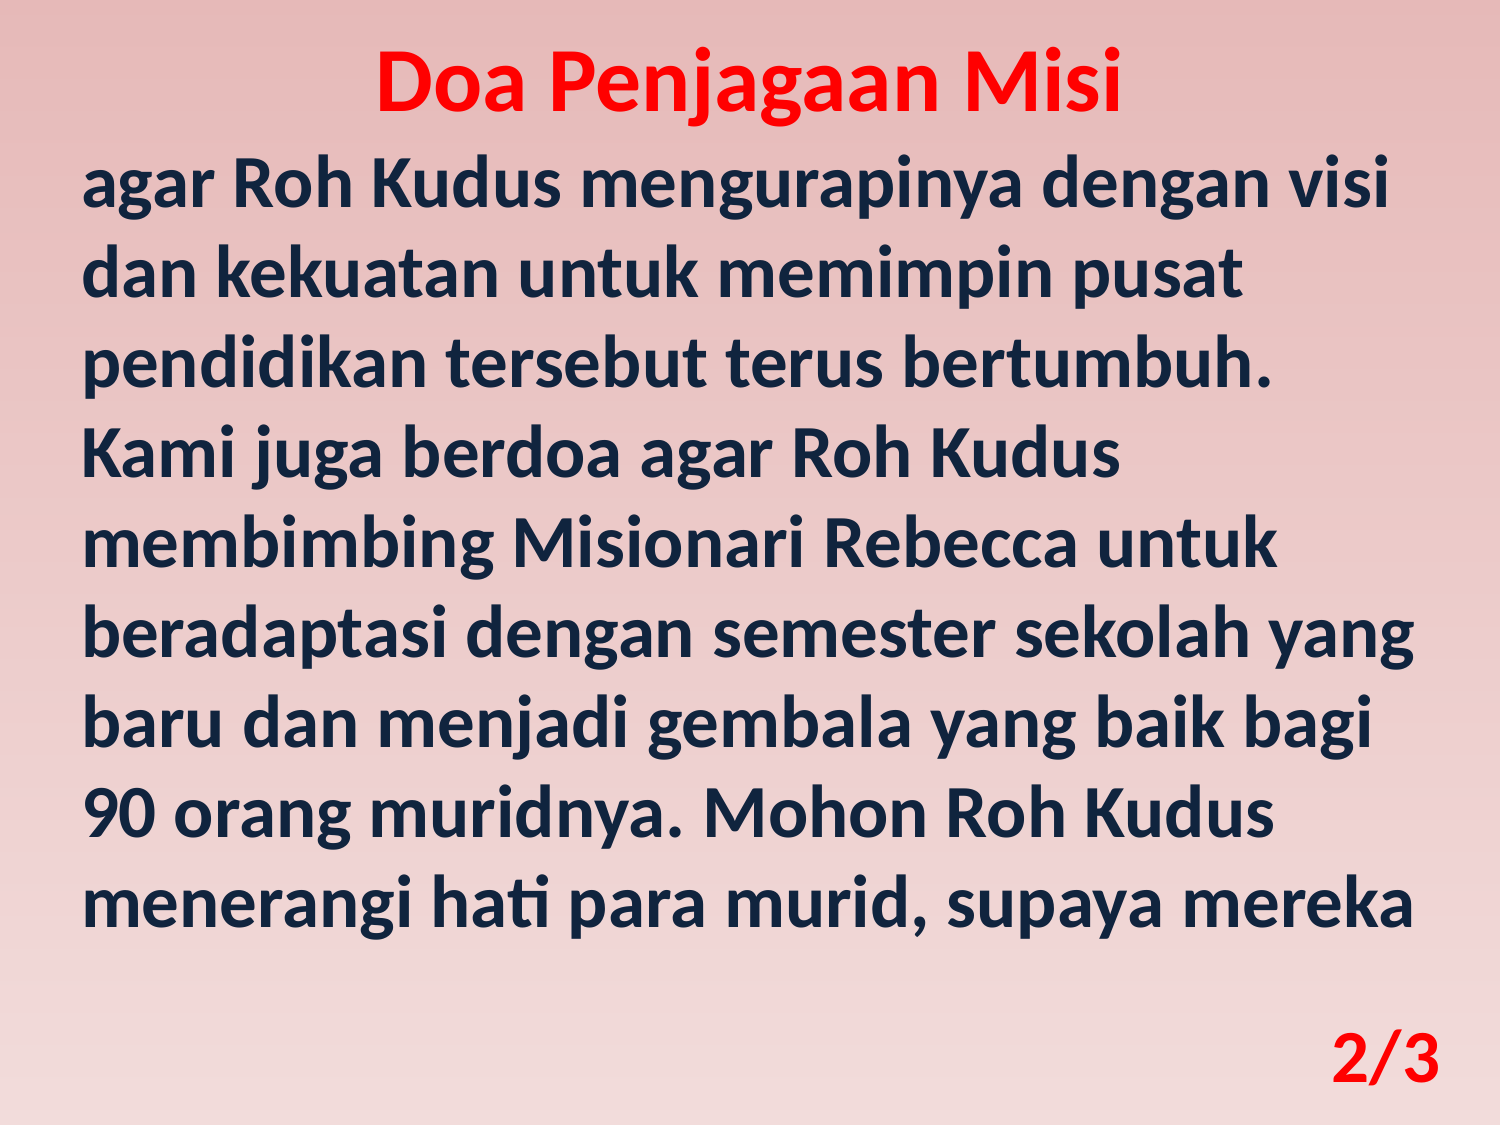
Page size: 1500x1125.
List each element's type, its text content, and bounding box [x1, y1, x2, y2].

text_box 2/3 [1317, 1000, 1473, 1105]
text_box Doa Penjagaan Misi [0, 34, 1500, 116]
list agar Roh Kudus mengurapinya dengan visi dan kekuatan untuk memimpin pusat pendidikan tersebut terus bertumbuh. Kami juga berdoa agar Roh Kudus membimbing Misionari Rebecca untuk beradaptasi dengan semester sekolah yang baru dan menjadi gembala yang baik bagi 90 orang muridnya. Mohon Roh Kudus menerangi hati para murid, supaya mereka [66, 125, 1460, 1043]
